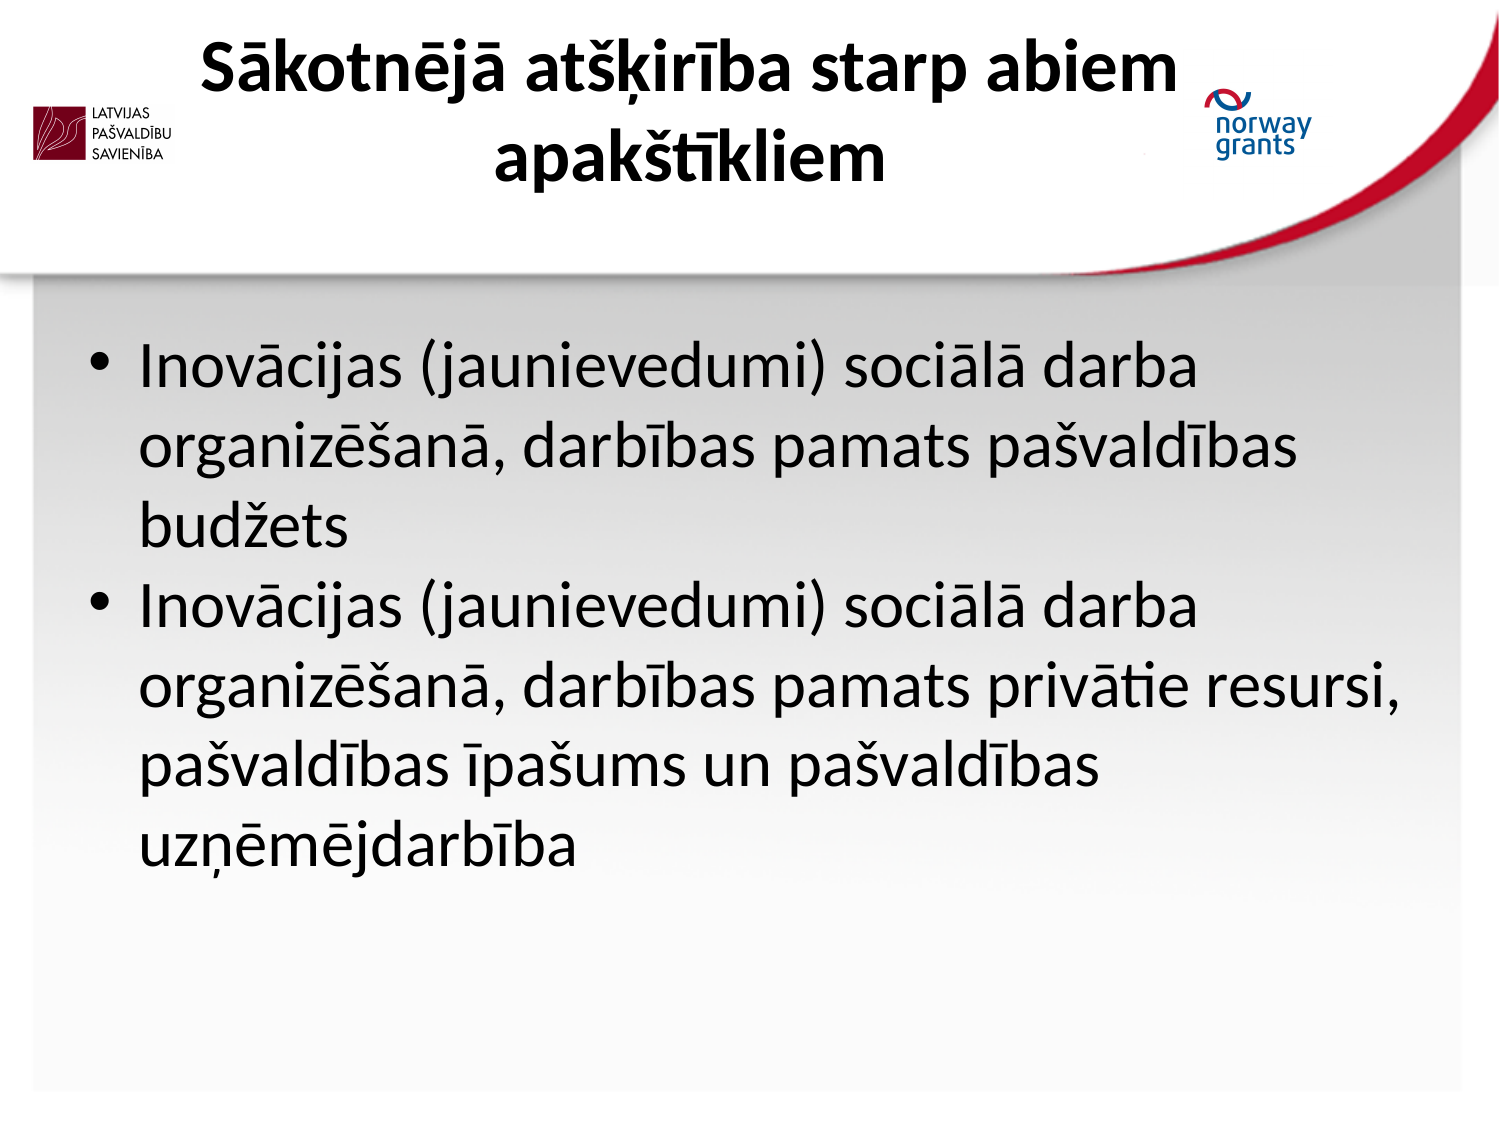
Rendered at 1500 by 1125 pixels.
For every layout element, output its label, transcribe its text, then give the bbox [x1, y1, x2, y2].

title Sākotnējā atšķirība starp abiem apakštīkliem [180, 9, 1202, 263]
text_box Inovācijas (jaunievedumi) sociālā darba organizēšanā, darbības pamats pašvaldības budžets Inovācijas (jaunievedumi) sociālā darba organizēšanā, darbības pamats privātie resursi, pašvaldības īpašums un pašvaldības uzņēmējdarbība [73, 313, 1425, 1125]
picture [0, 0, 1500, 1125]
